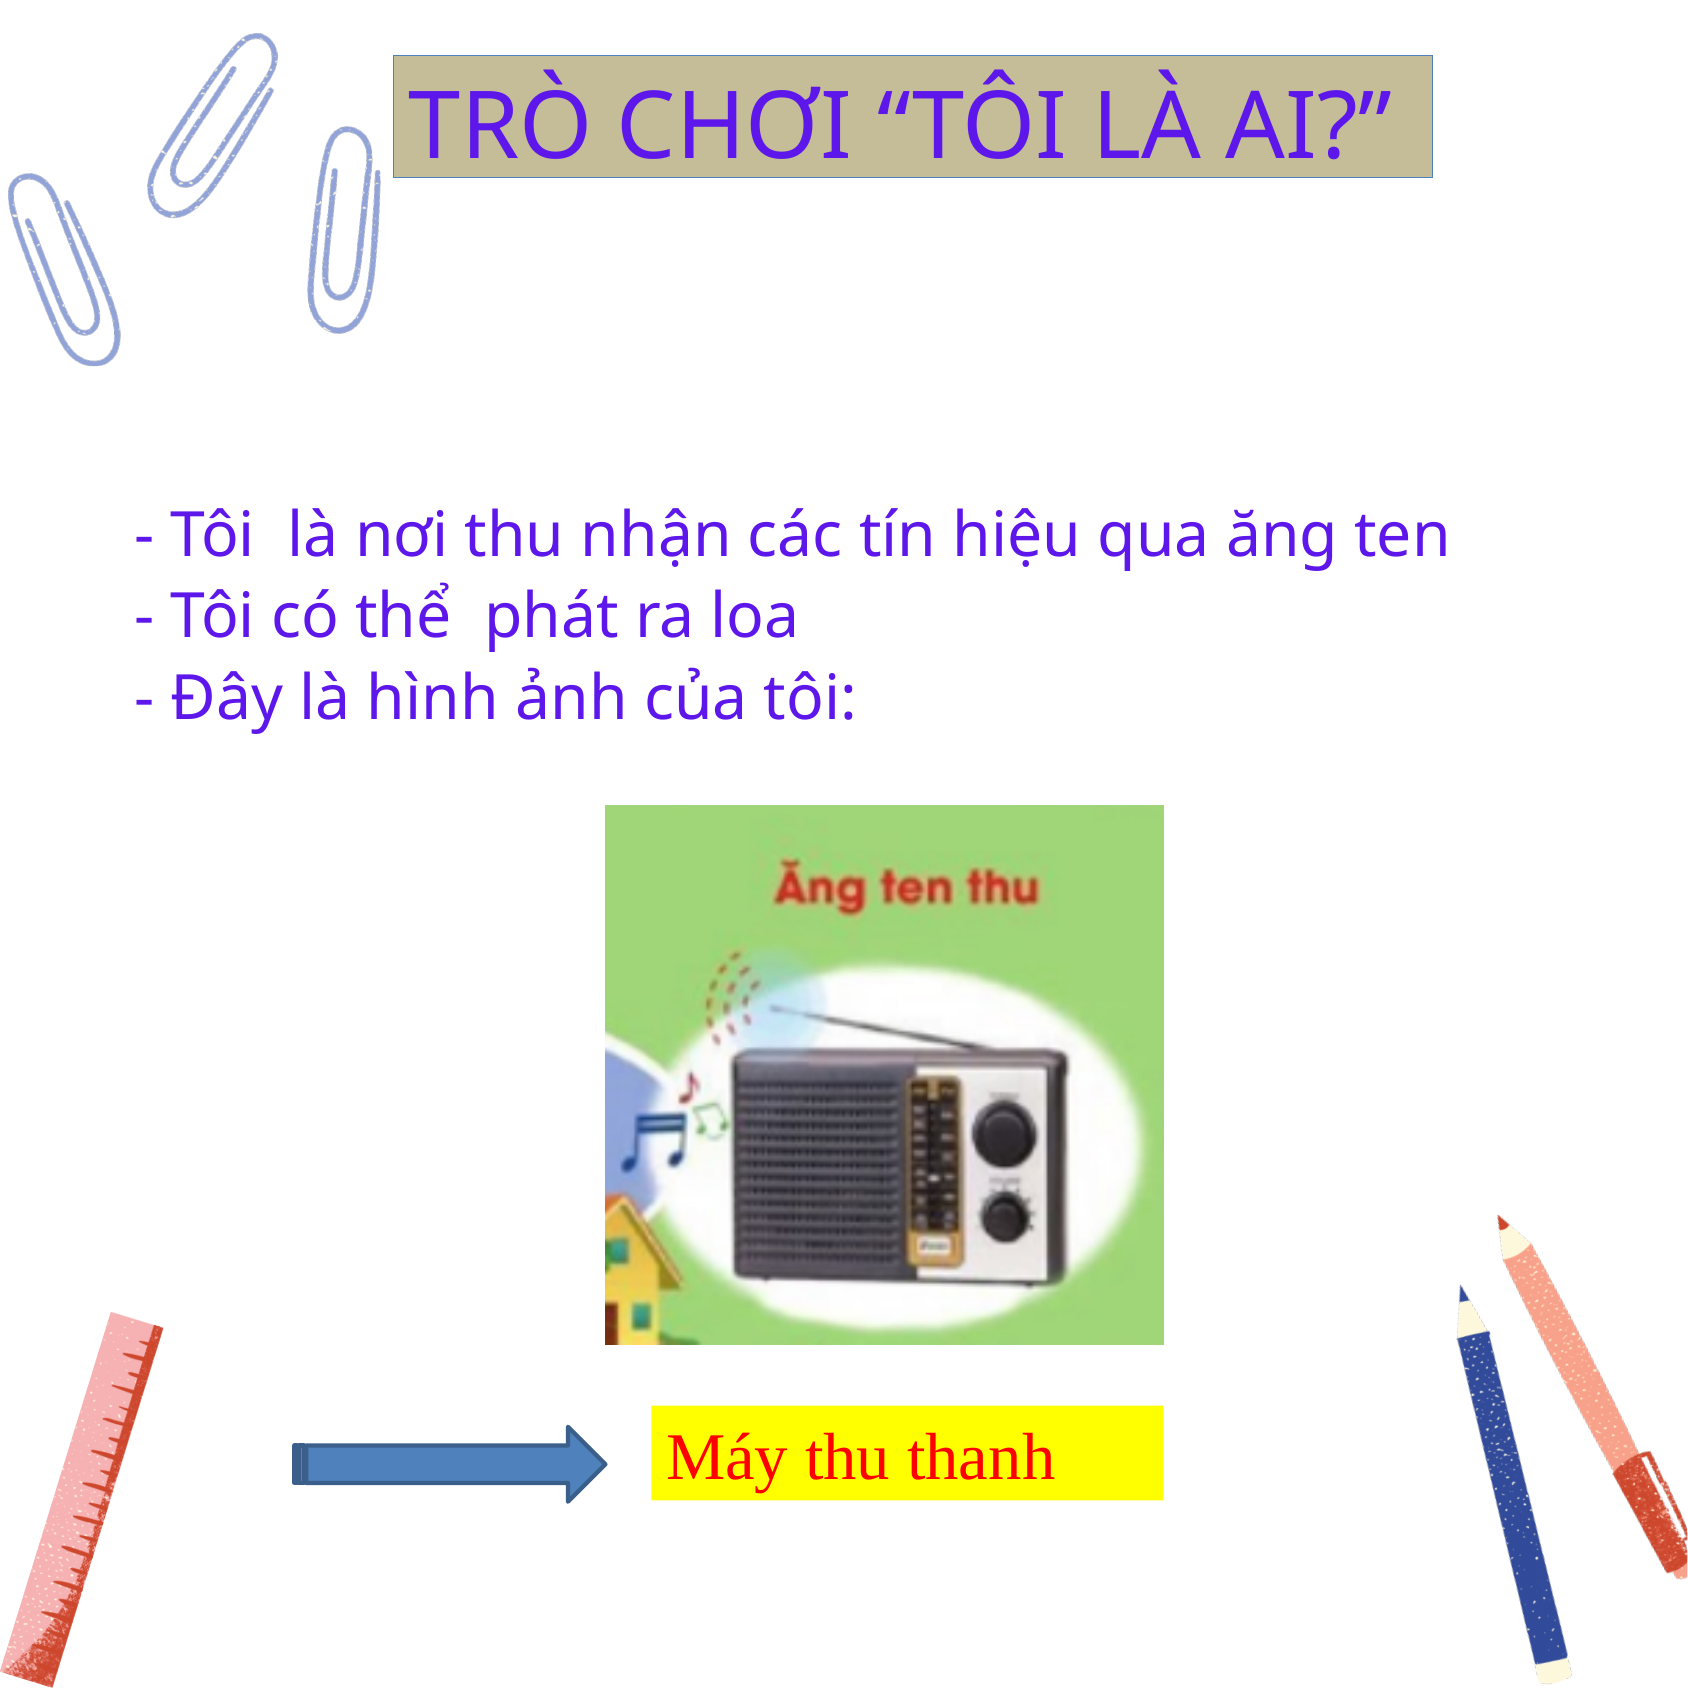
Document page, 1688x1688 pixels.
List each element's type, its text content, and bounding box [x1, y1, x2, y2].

picture [1392, 1190, 1688, 1687]
picture [0, 1310, 163, 1688]
text_box [292, 1424, 608, 1504]
text_box Máy thu thanh [651, 1405, 1164, 1501]
picture [1, 28, 389, 370]
text_box TRÒ CHƠI “TÔI LÀ AI?” [393, 55, 1433, 178]
picture [605, 805, 1164, 1345]
text_box - Tôi là nơi thu nhận các tín hiệu qua ăng ten - Tôi có thể phát ra loa - Đây là hình ảnh của tôi: [134, 401, 1621, 732]
